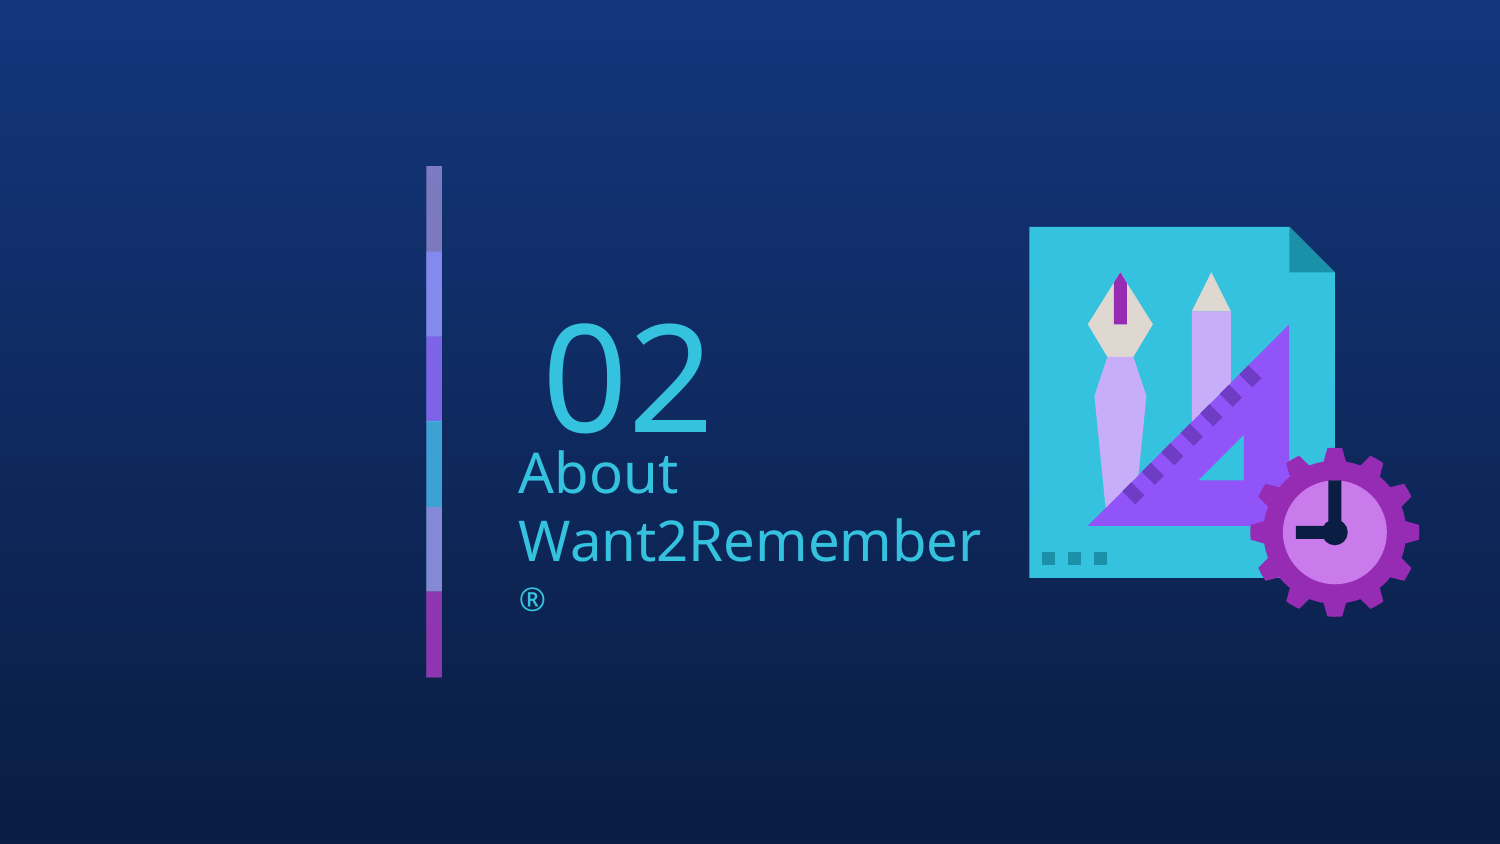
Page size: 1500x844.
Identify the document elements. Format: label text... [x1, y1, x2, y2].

title About Want2Remember® [503, 473, 1023, 604]
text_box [1029, 226, 1420, 618]
title 02 [527, 271, 790, 473]
